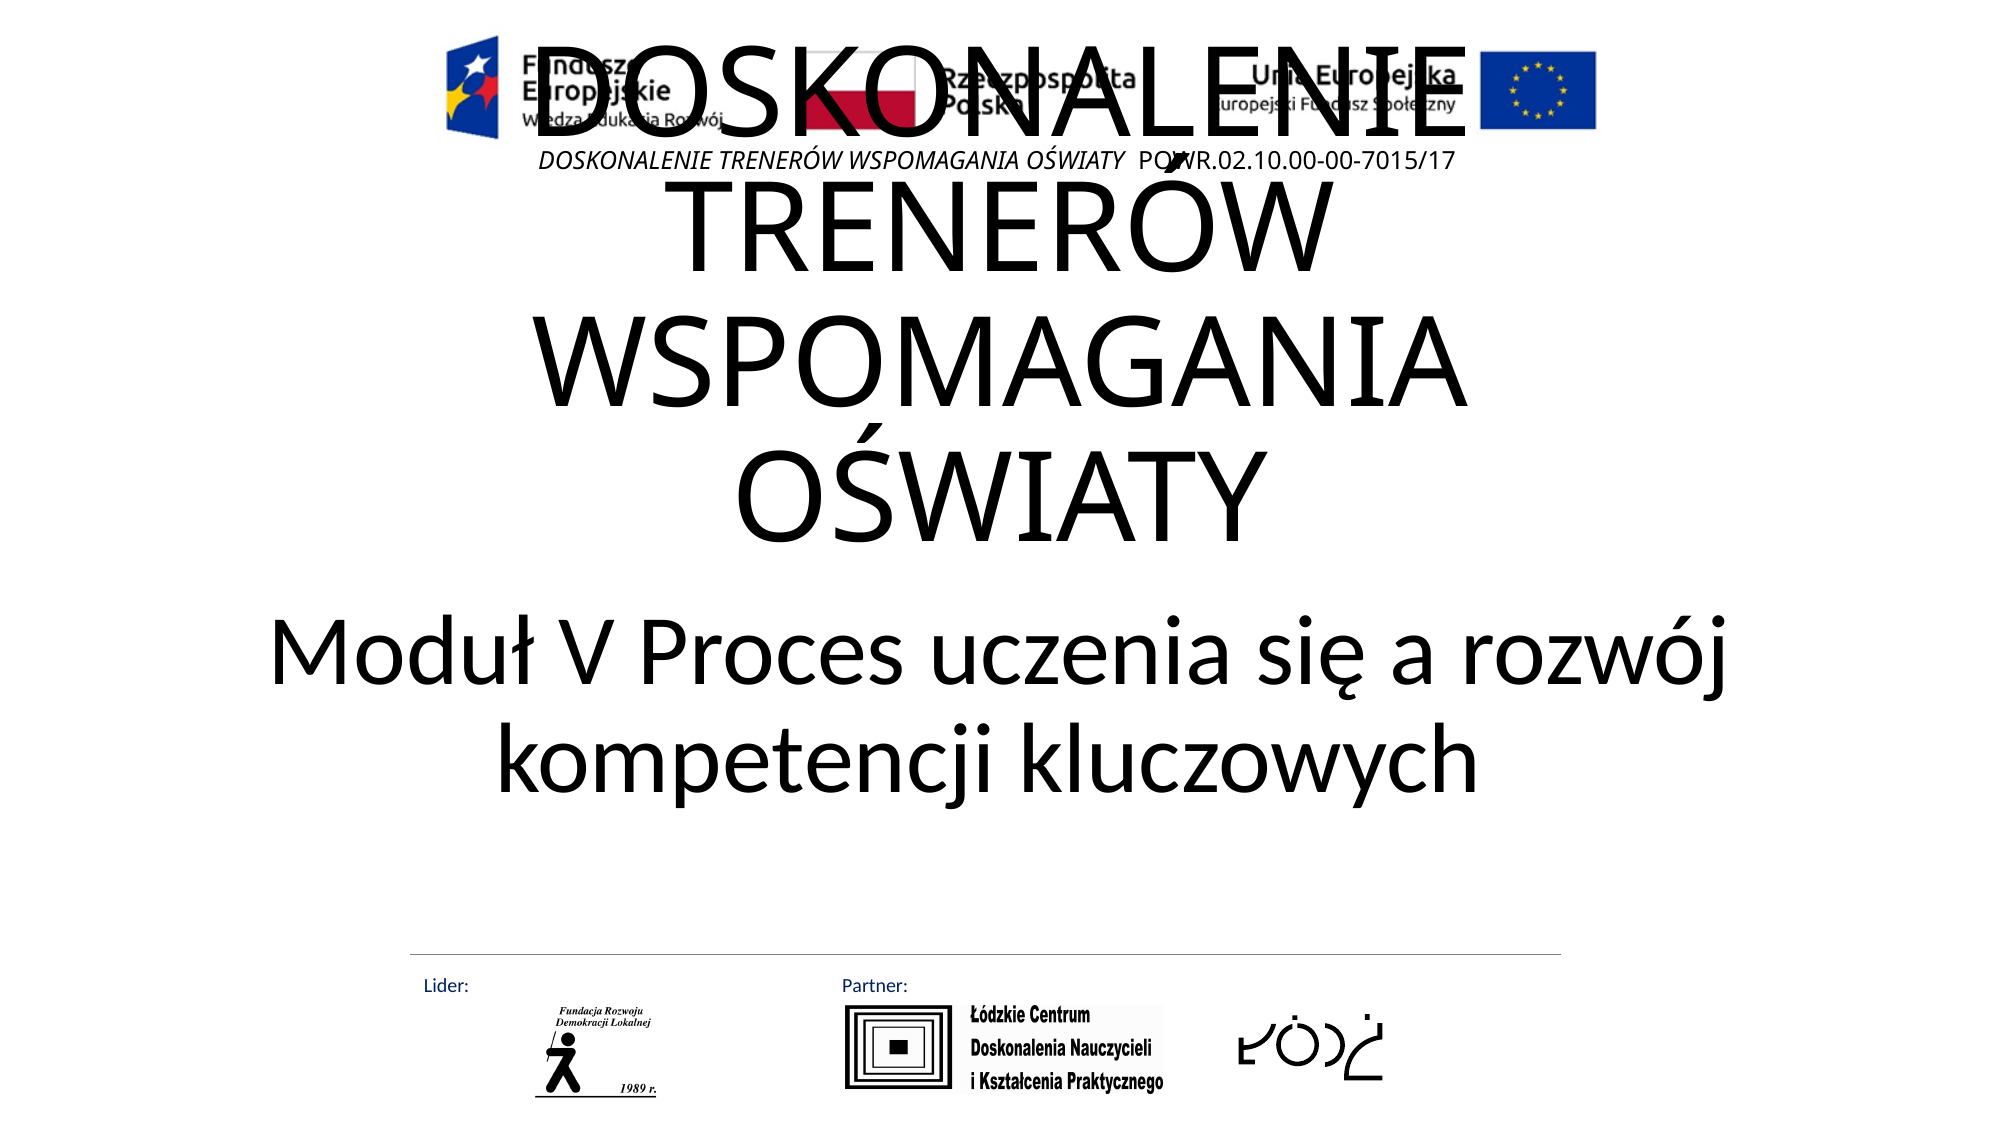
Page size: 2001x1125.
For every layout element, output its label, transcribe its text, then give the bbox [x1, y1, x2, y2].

picture [384, 953, 1587, 1125]
subtitle Moduł V Proces uczenia się a rozwój kompetencji kluczowych [249, 590, 1750, 863]
title DOSKONALENIE TRENERÓW WSPOMAGANIA OŚWIATY [249, 184, 1750, 576]
picture [421, 10, 1622, 165]
text_box DOSKONALENIE TRENERÓW WSPOMAGANIA OŚWIATY POWR.02.10.00-00-7015/17 [137, 0, 1857, 183]
